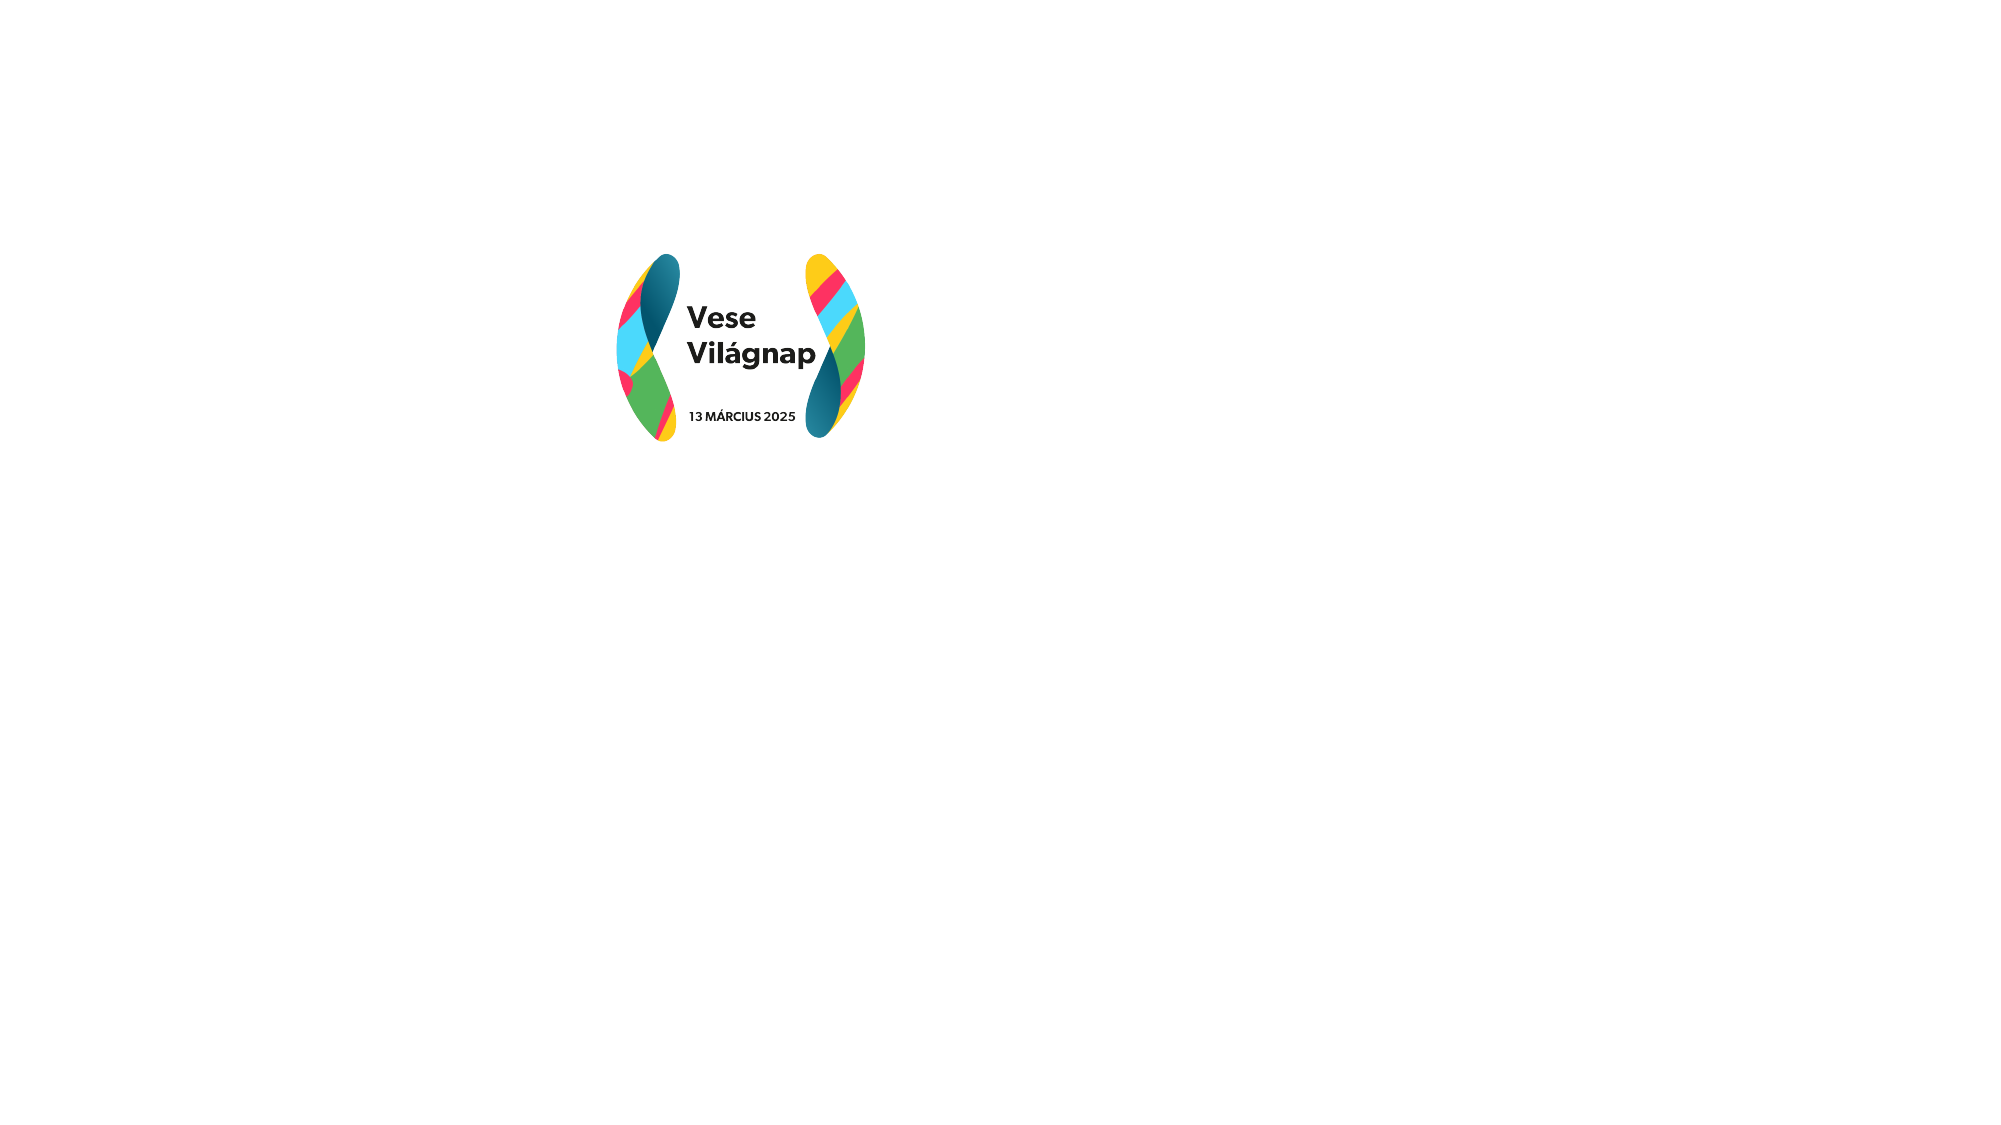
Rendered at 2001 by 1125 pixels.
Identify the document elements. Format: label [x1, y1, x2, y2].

picture [592, 205, 879, 492]
